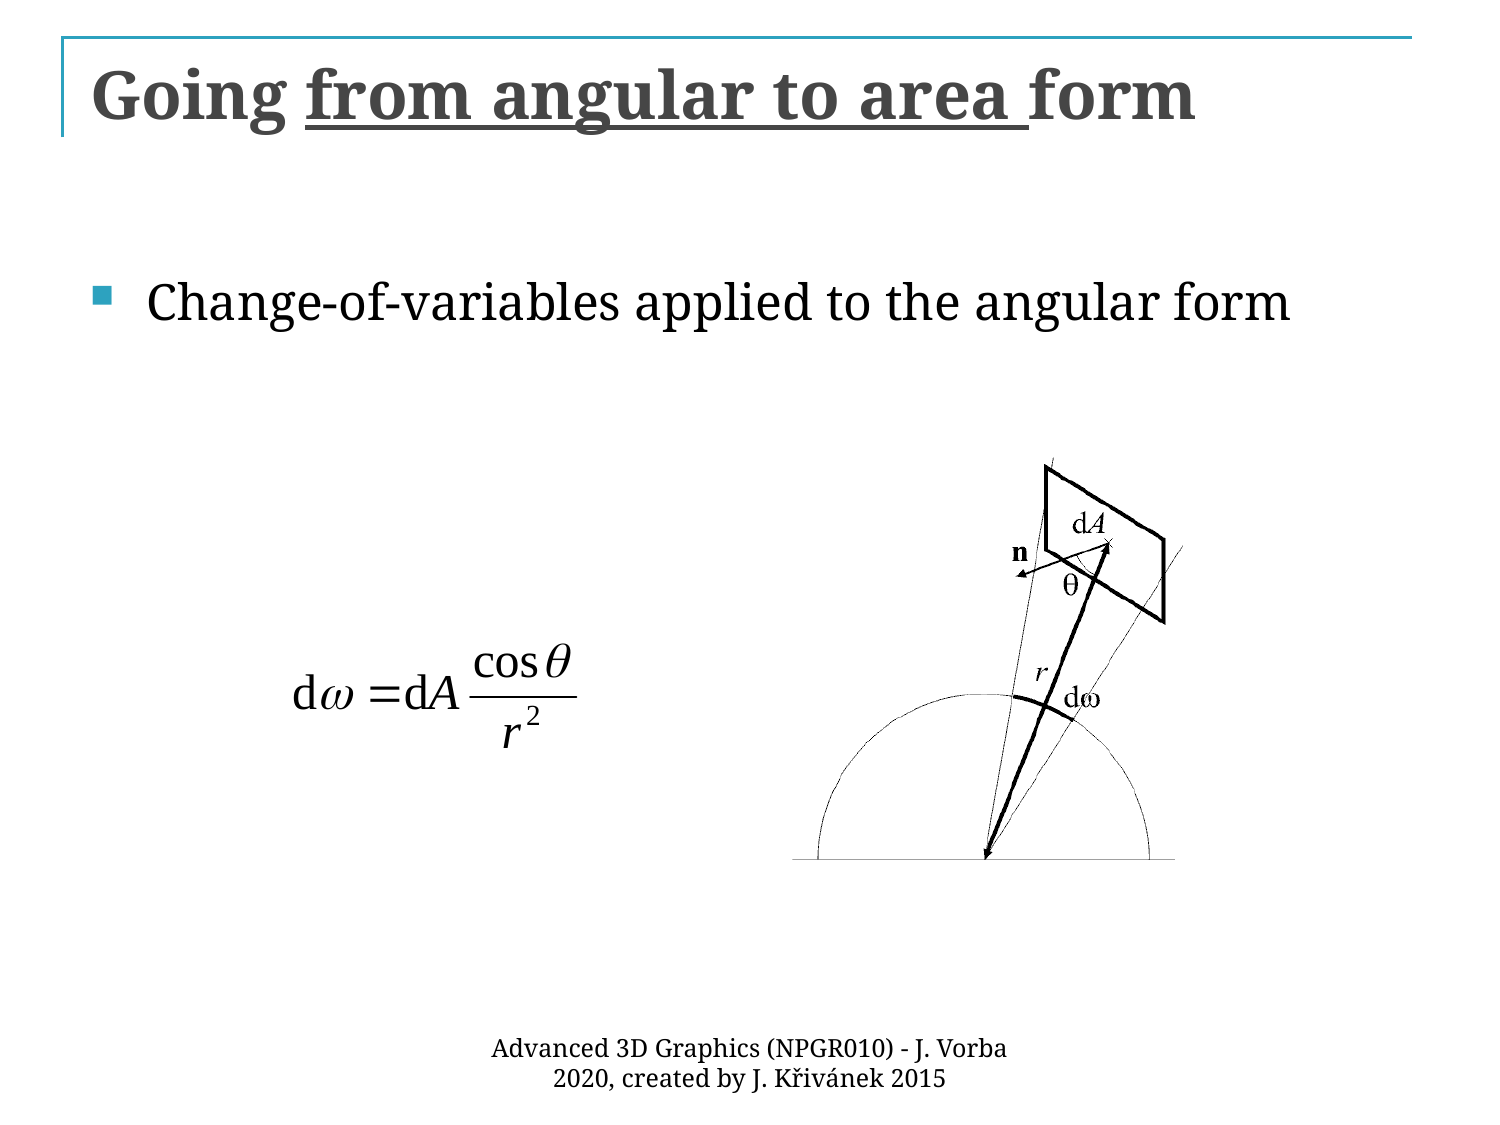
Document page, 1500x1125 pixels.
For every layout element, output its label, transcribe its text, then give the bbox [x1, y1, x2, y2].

picture [792, 457, 1183, 860]
list Change-of-variables applied to the angular form [74, 262, 1426, 1006]
title Going from angular to area form [74, 45, 1426, 233]
footer Advanced 3D Graphics (NPGR010) - J. Vorba 2020, created by J. Křivánek 2015 [442, 1024, 1058, 1101]
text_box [285, 629, 586, 760]
